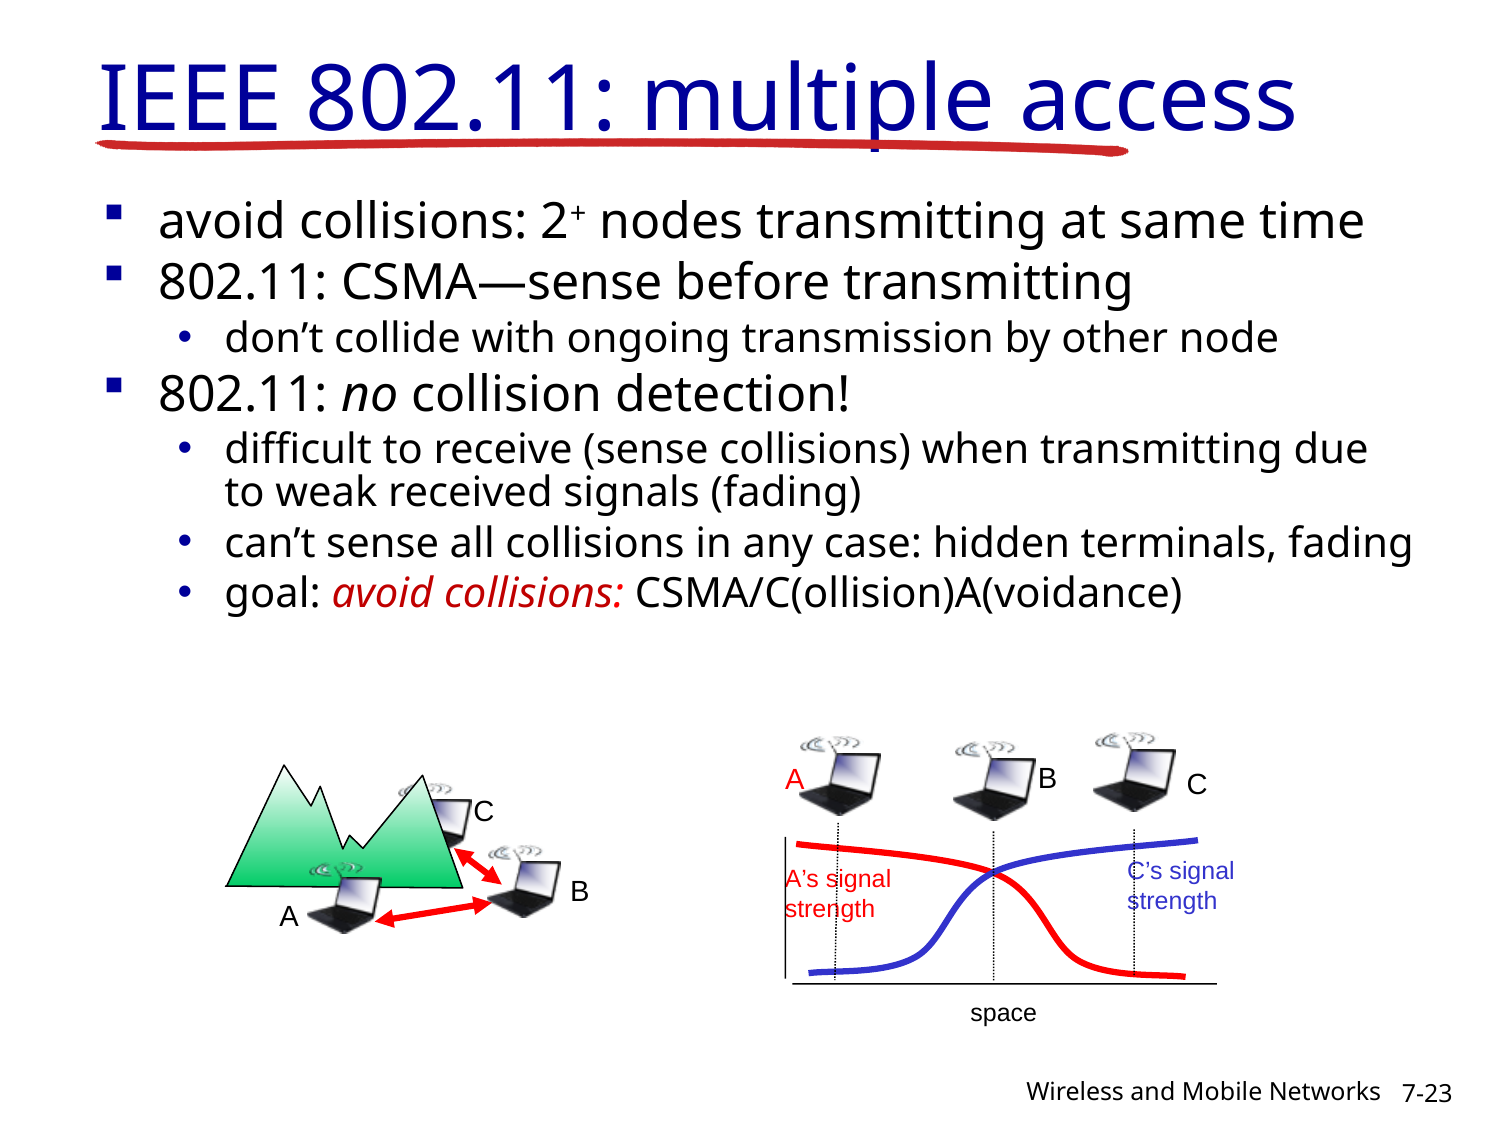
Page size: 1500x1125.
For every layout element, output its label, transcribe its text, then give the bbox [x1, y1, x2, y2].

footer Wireless and Mobile Networks [960, 1067, 1404, 1110]
text_box space [955, 992, 1053, 1035]
title IEEE 802.11: multiple access [83, 0, 1359, 188]
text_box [774, 731, 1237, 985]
picture [90, 133, 1142, 163]
slide_number 7-23 [1387, 1069, 1500, 1115]
list avoid collisions: 2+ nodes transmitting at same time 802.11: CSMA—sense before transmitting don’t collide with ongoing transmission by other node 802.11: no collision detection! difficult to receive (sense collisions) when transmitting due to weak received signals (fading) can’t sense all collisions in any case: hidden terminals, fading goal: avoid collisions: CSMA/C(ollision)A(voidance) [87, 190, 1431, 953]
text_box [224, 764, 599, 935]
